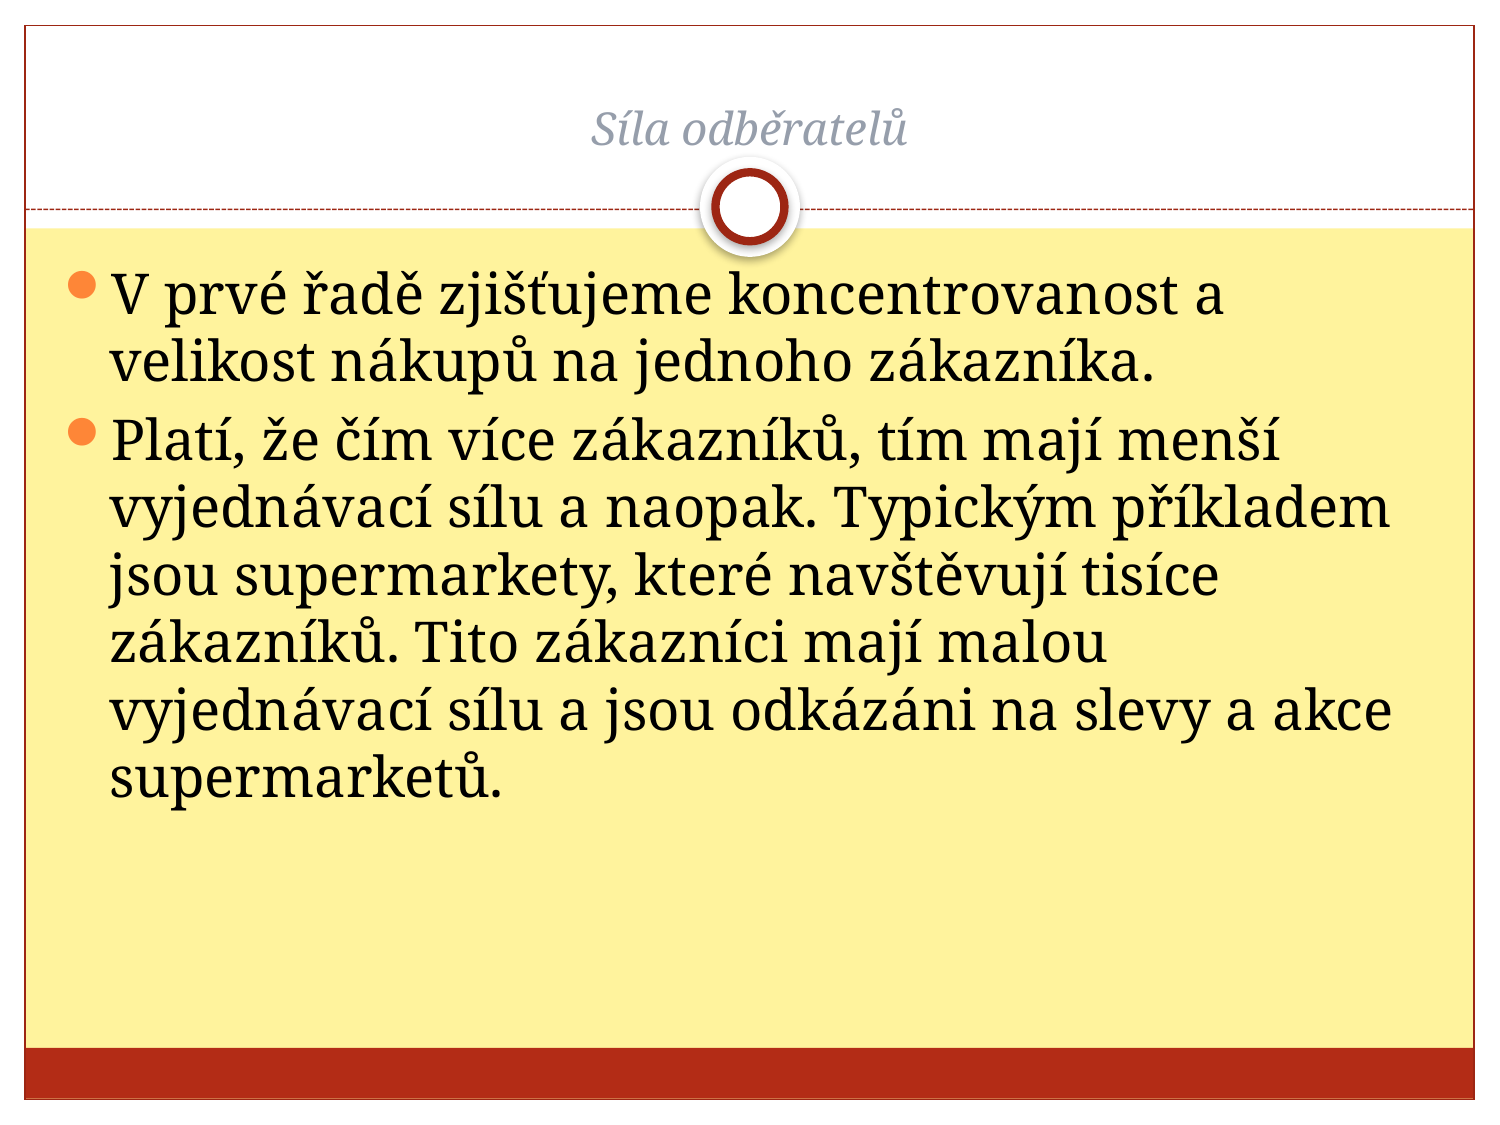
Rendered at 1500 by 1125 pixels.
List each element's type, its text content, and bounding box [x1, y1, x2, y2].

title Síla odběratelů [49, 37, 1450, 162]
list V prvé řadě zjišťujeme koncentrovanost a velikost nákupů na jednoho zákazníka. Platí, že čím více zákazníků, tím mají menší vyjednávací sílu a naopak. Typickým příkladem jsou supermarkety, které navštěvují tisíce zákazníků. Tito zákazníci mají malou vyjednávací sílu a jsou odkázáni na slevy a akce supermarketů. [49, 250, 1445, 1001]
